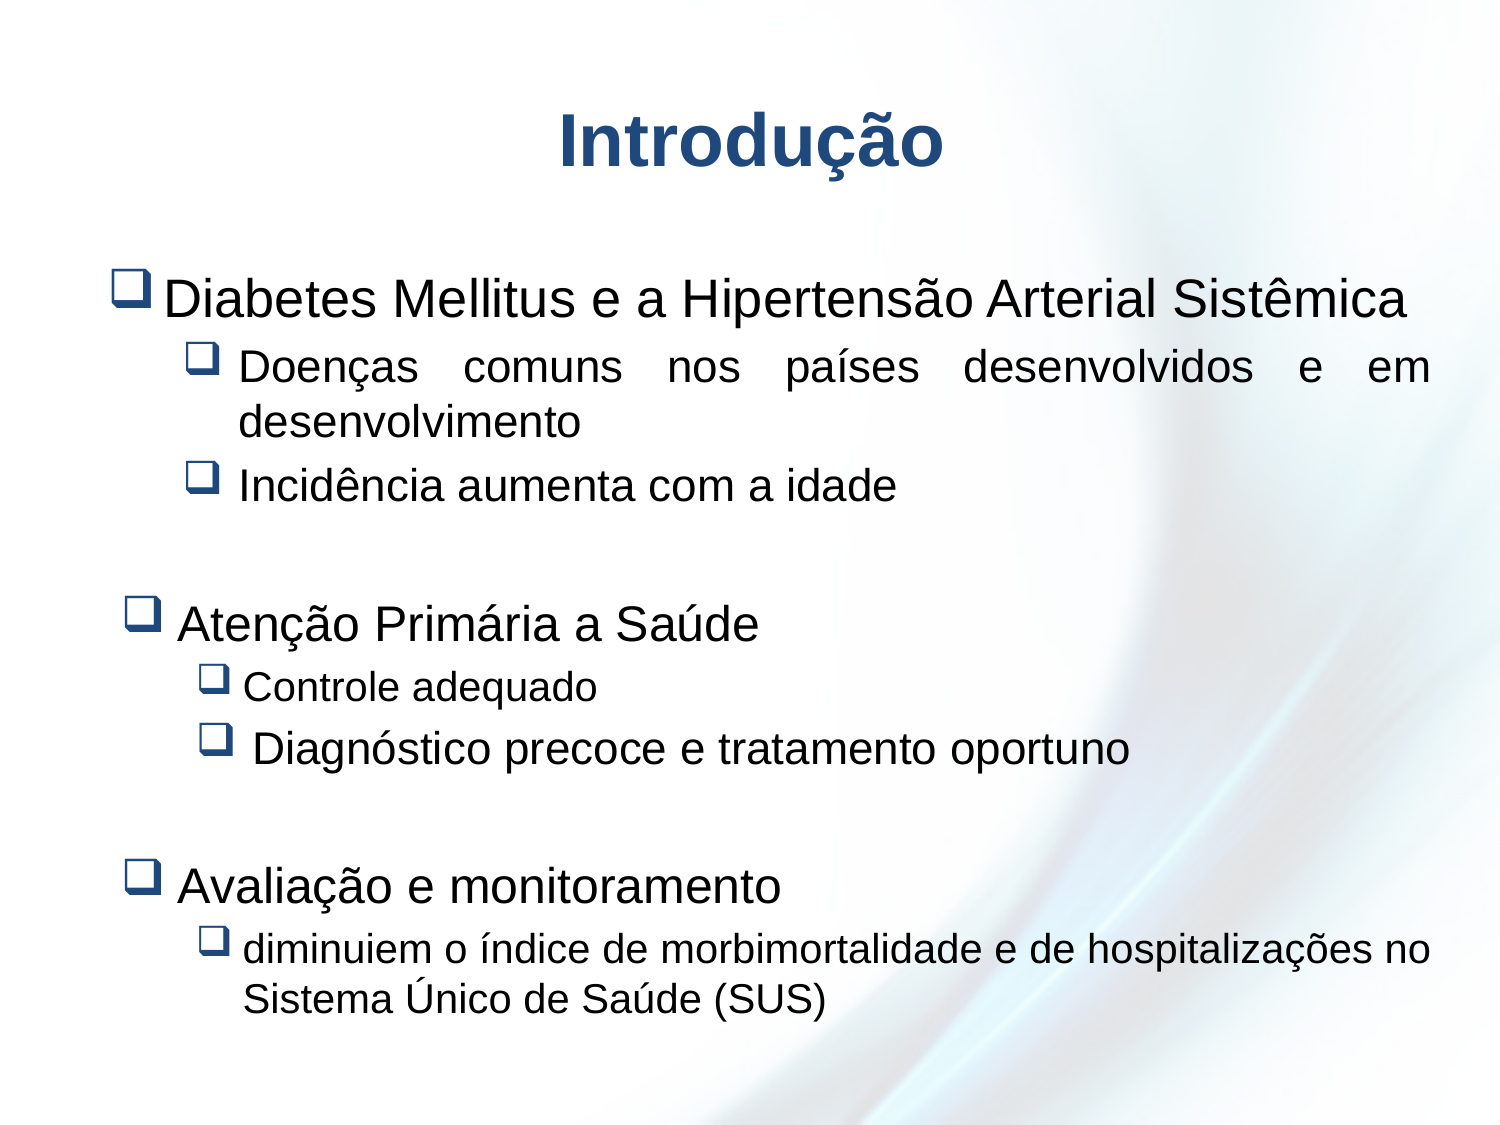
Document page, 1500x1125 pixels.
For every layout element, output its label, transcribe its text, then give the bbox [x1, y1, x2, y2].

picture [0, 0, 1500, 1125]
title Introdução [76, 42, 1427, 231]
list Diabetes Mellitus e a Hipertensão Arterial Sistêmica Doenças comuns nos países desenvolvidos e em desenvolvimento Incidência aumenta com a idade Atenção Primária a Saúde Controle adequado Diagnóstico precoce e tratamento oportuno Avaliação e monitoramento diminuiem o índice de morbimortalidade e de hospitalizações no Sistema Único de Saúde (SUS) [76, 255, 1448, 1083]
